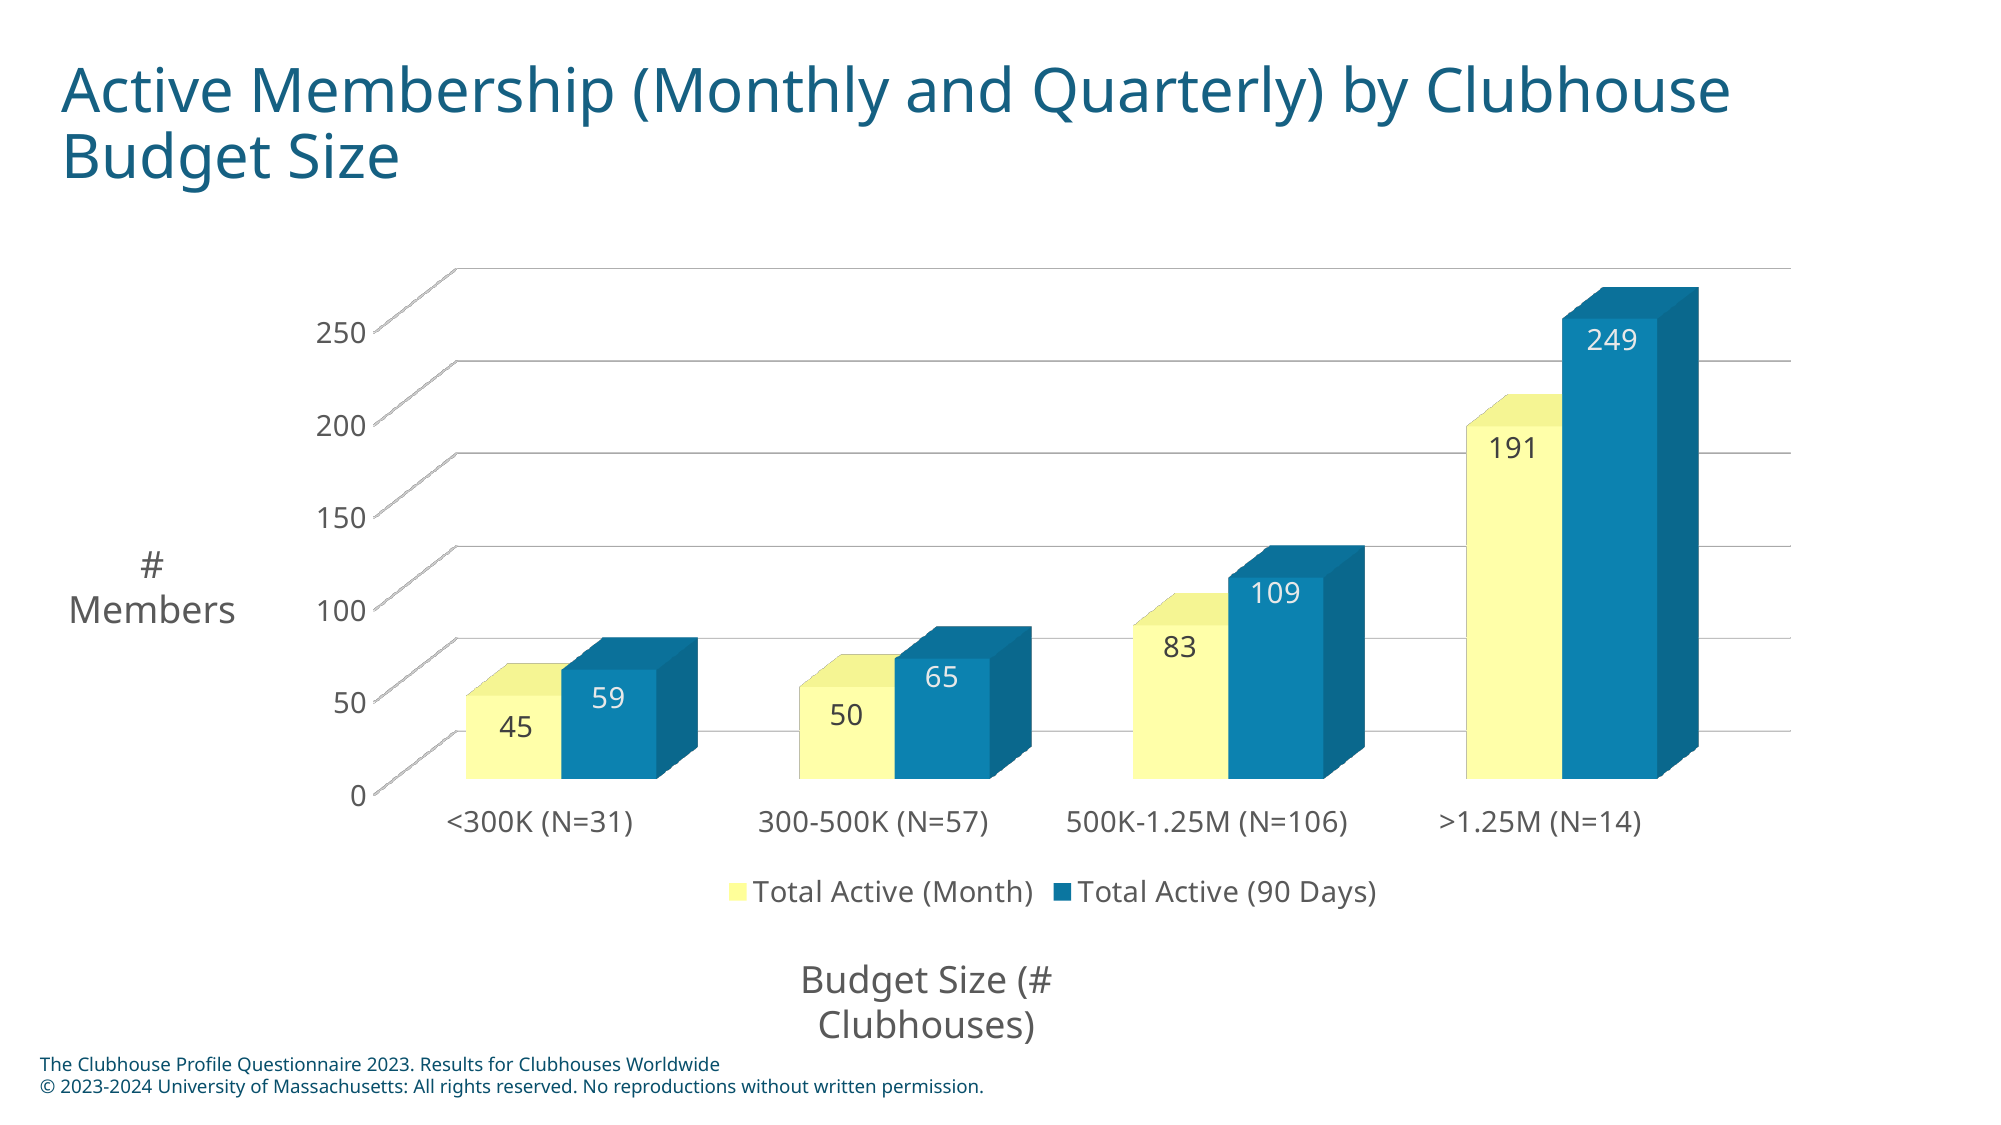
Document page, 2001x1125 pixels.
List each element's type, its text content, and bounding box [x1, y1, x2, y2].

title Active Membership (Monthly and Quarterly) by Clubhouse Budget Size [46, 51, 1903, 200]
text_box The Clubhouse Profile Questionnaire 2023. Results for Clubhouses Worldwide © 2023-2024 University of Massachusetts: All rights reserved. No reproductions without written permission. [25, 1042, 1076, 1105]
text_box # Members [46, 533, 257, 684]
chart [257, 254, 1850, 919]
text_box Budget Size (# Clubhouses) [689, 949, 1164, 1054]
